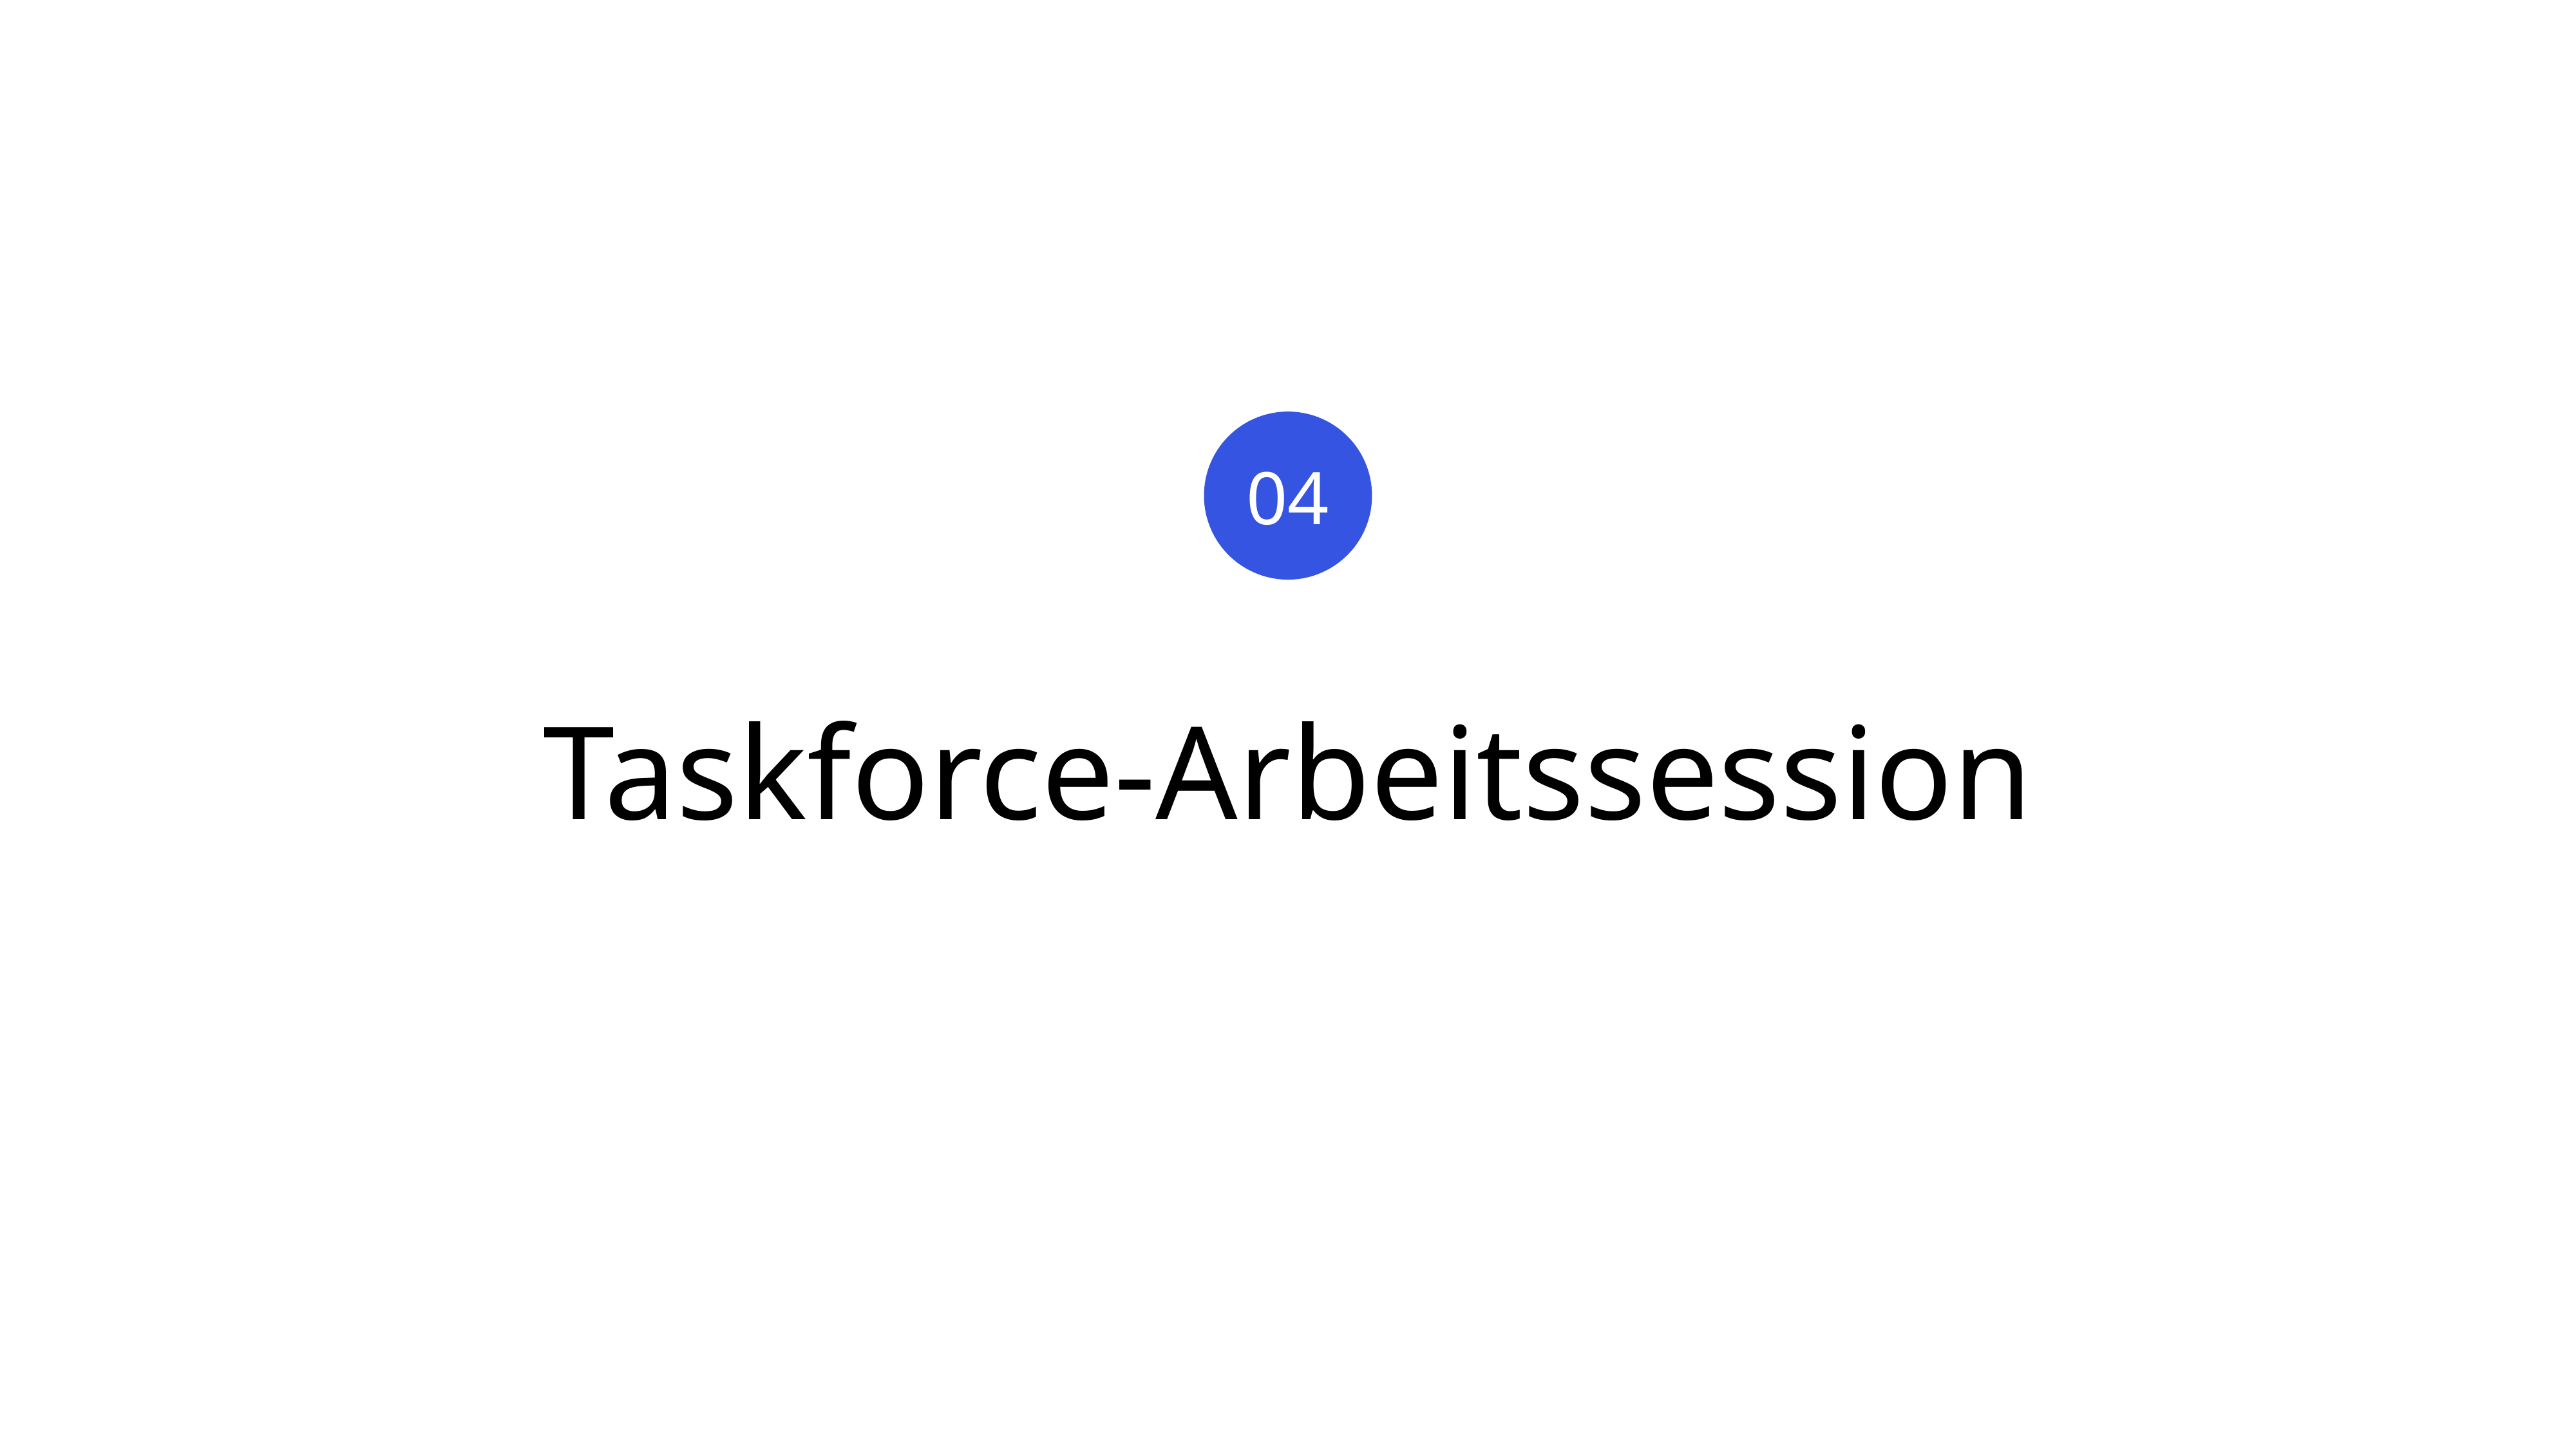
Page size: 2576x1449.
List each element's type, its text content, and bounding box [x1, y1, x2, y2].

text_box 04 [1204, 412, 1372, 580]
text_box Taskforce-Arbeitssession [195, 685, 2380, 851]
